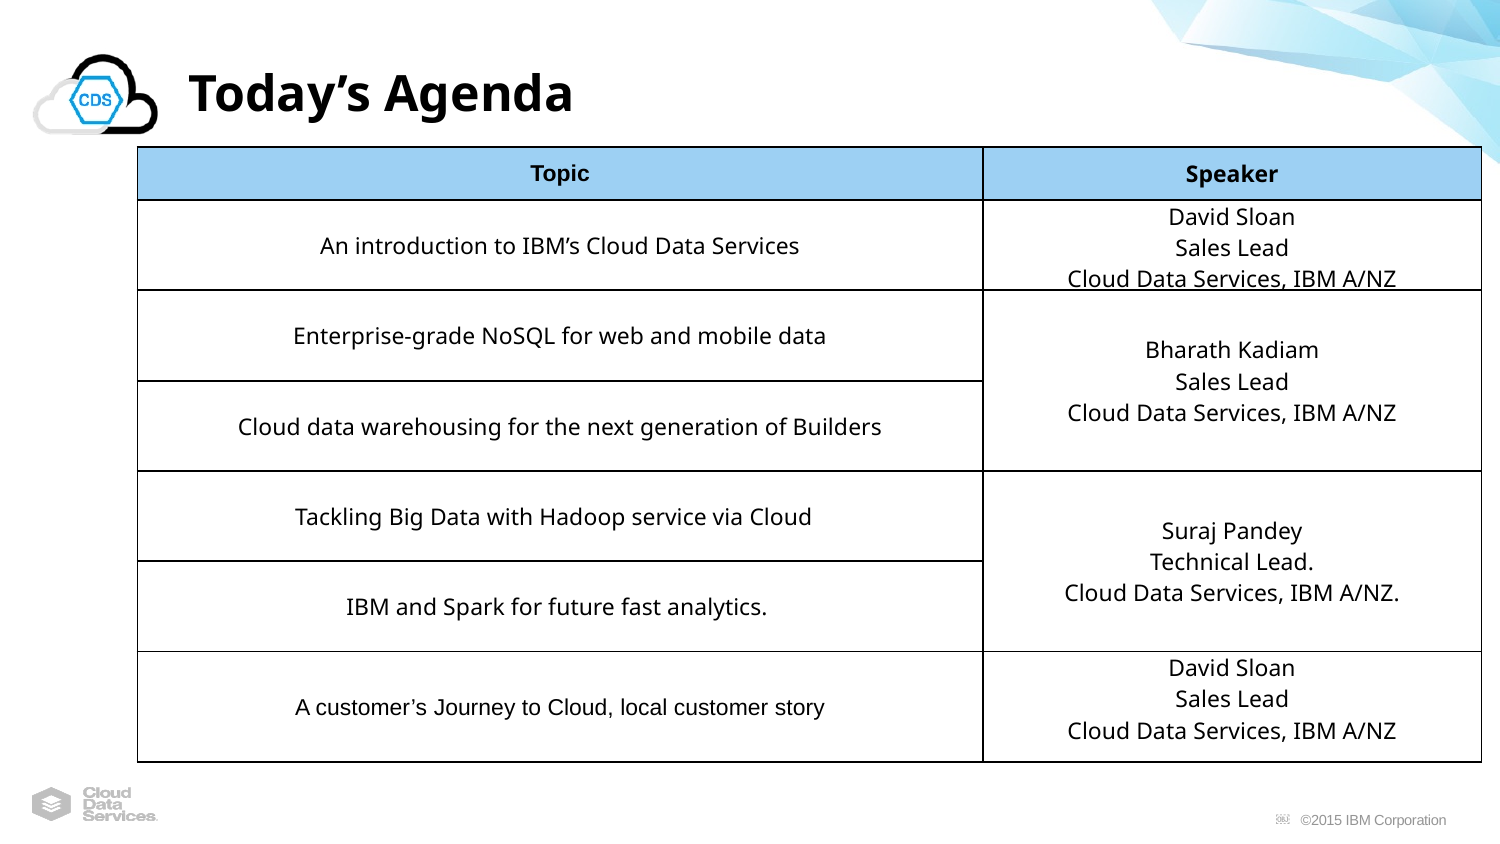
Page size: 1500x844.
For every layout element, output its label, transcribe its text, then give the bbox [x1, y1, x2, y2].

table_cell David Sloan Sales Lead Cloud Data Services, IBM A/NZ [984, 201, 1481, 289]
table_cell Tackling Big Data with Hadoop service via Cloud [138, 472, 982, 560]
table_header Speaker [984, 148, 1481, 199]
table_cell IBM and Spark for future fast analytics. [138, 562, 982, 651]
table_cell Cloud data warehousing for the next generation of Builders [138, 382, 982, 470]
table_cell Suraj Pandey Technical Lead. Cloud Data Services, IBM A/NZ. [984, 472, 1481, 651]
table_cell Enterprise-grade NoSQL for web and mobile data [138, 291, 982, 380]
picture [0, 0, 1500, 844]
table_cell Bharath Kadiam Sales Lead Cloud Data Services, IBM A/NZ [984, 291, 1481, 470]
table_cell David Sloan Sales Lead Cloud Data Services, IBM A/NZ [984, 652, 1481, 761]
table_header Topic [138, 148, 982, 199]
title Today’s Agenda [173, 60, 1446, 129]
table_cell A customer’s Journey to Cloud, local customer story [138, 652, 982, 761]
table_cell An introduction to IBM’s Cloud Data Services [138, 201, 982, 289]
